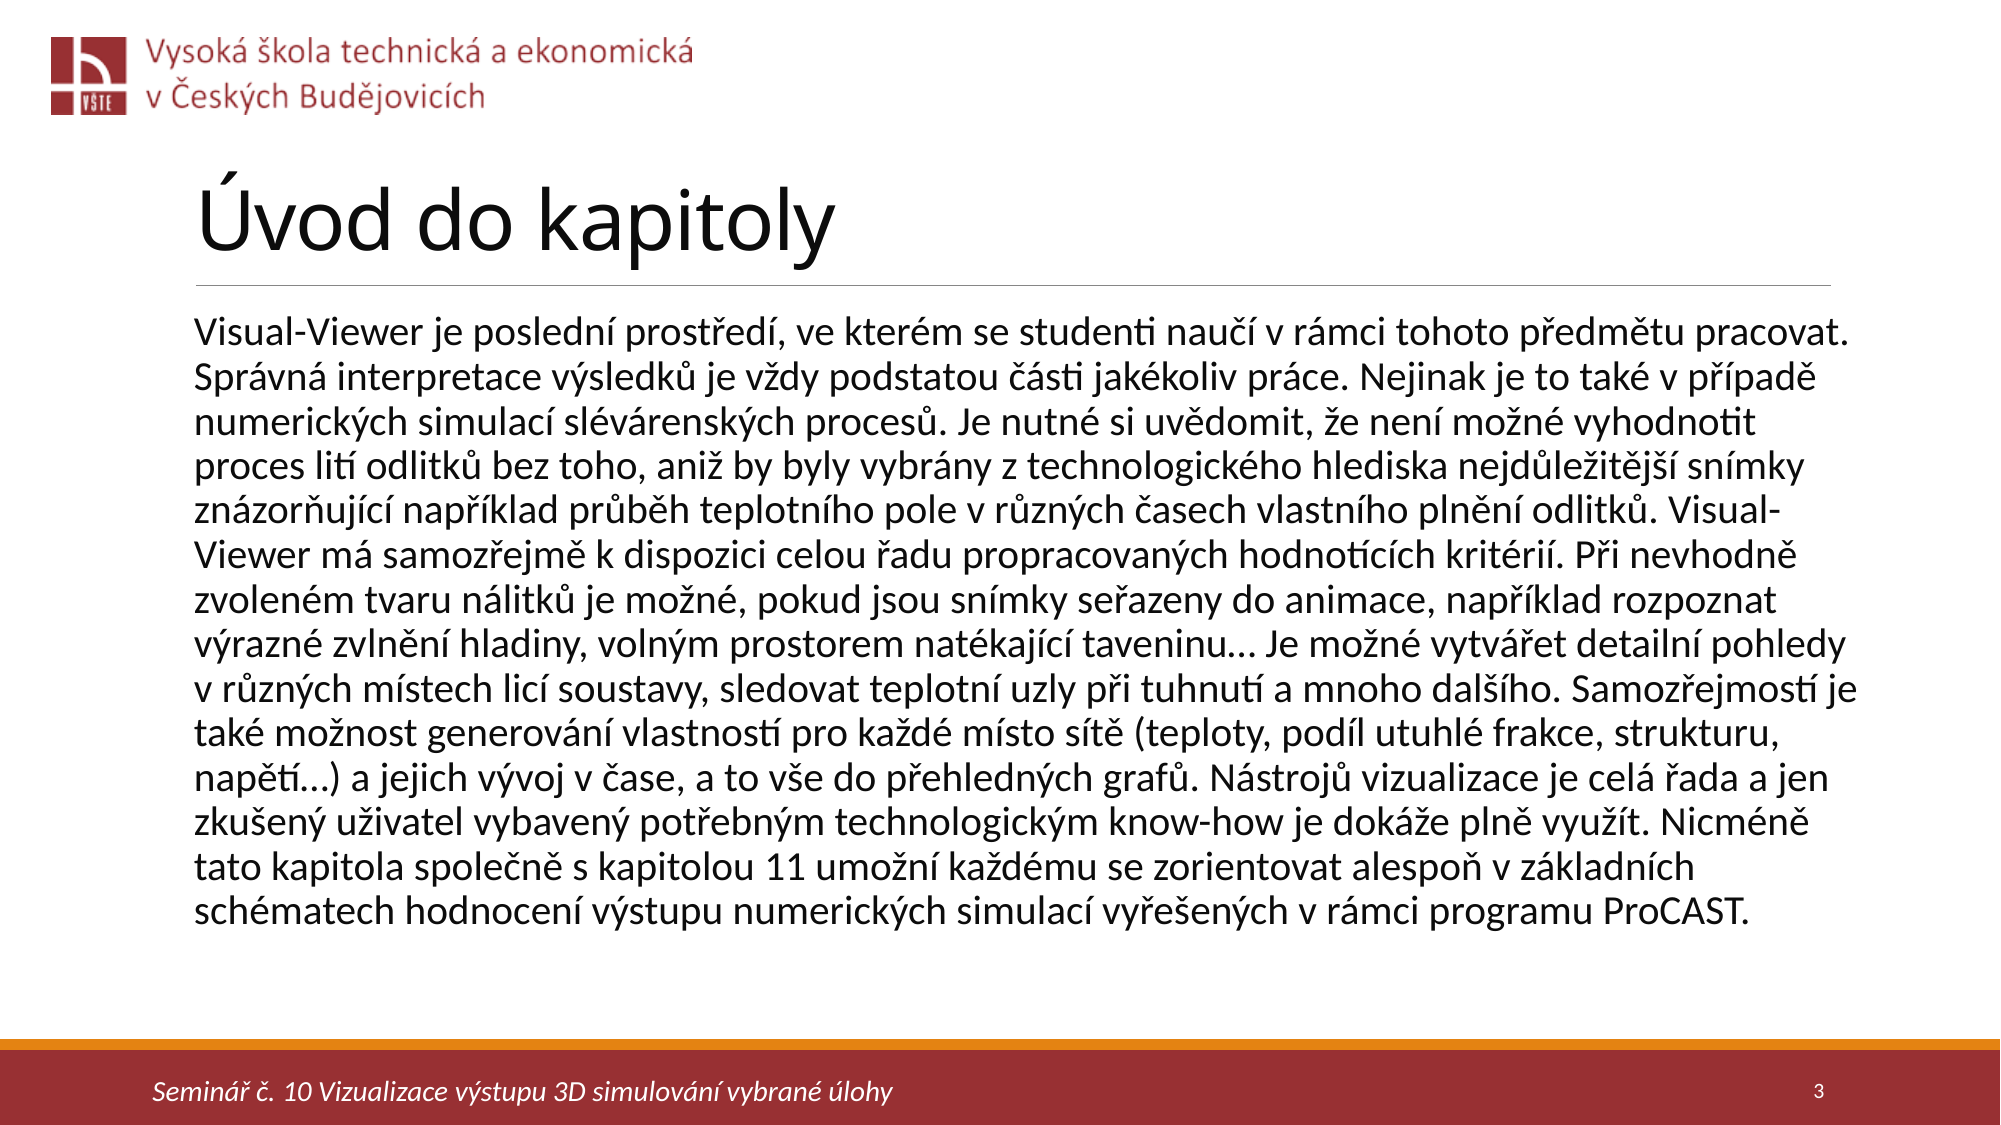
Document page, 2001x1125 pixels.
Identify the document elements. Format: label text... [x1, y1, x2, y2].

list Visual-Viewer je poslední prostředí, ve kterém se studenti naučí v rámci tohoto předmětu pracovat. Správná interpretace výsledků je vždy podstatou části jakékoliv práce. Nejinak je to také v případě numerických simulací slévárenských procesů. Je nutné si uvědomit, že není možné vyhodnotit proces lití odlitků bez toho, aniž by byly vybrány z technologického hlediska nejdůležitější snímky znázorňující například průběh teplotního pole v různých časech vlastního plnění odlitků. Visual-Viewer má samozřejmě k dispozici celou řadu propracovaných hodnotících kritérií. Při nevhodně zvoleném tvaru nálitků je možné, pokud jsou snímky seřazeny do animace, například rozpoznat výrazné zvlnění hladiny, volným prostorem natékající taveninu… Je možné vytvářet detailní pohledy v různých místech licí soustavy, sledovat teplotní uzly při tuhnutí a mnoho dalšího. Samozřejmostí je také možnost generování vlastností pro každé místo sítě (teploty, podíl utuhlé frakce, strukturu, napětí…) a jejich vývoj v čase, a to vše do přehledných grafů. Nástrojů vizualizace je celá řada a jen zkušený uživatel vybavený potřebným technologickým know-how je dokáže plně využít. Nicméně tato kapitola společně s kapitolou 11 umožní každému se zorientovat alespoň v základních schématech hodnocení výstupu numerických simulací vyřešených v rámci programu ProCAST. [161, 302, 1863, 963]
picture [50, 37, 693, 115]
title Úvod do kapitoly [180, 136, 1863, 275]
slide_number 3 [1624, 1059, 1840, 1120]
footer Seminář č. 10 Vizualizace výstupu 3D simulování vybrané úlohy [137, 1059, 1437, 1120]
